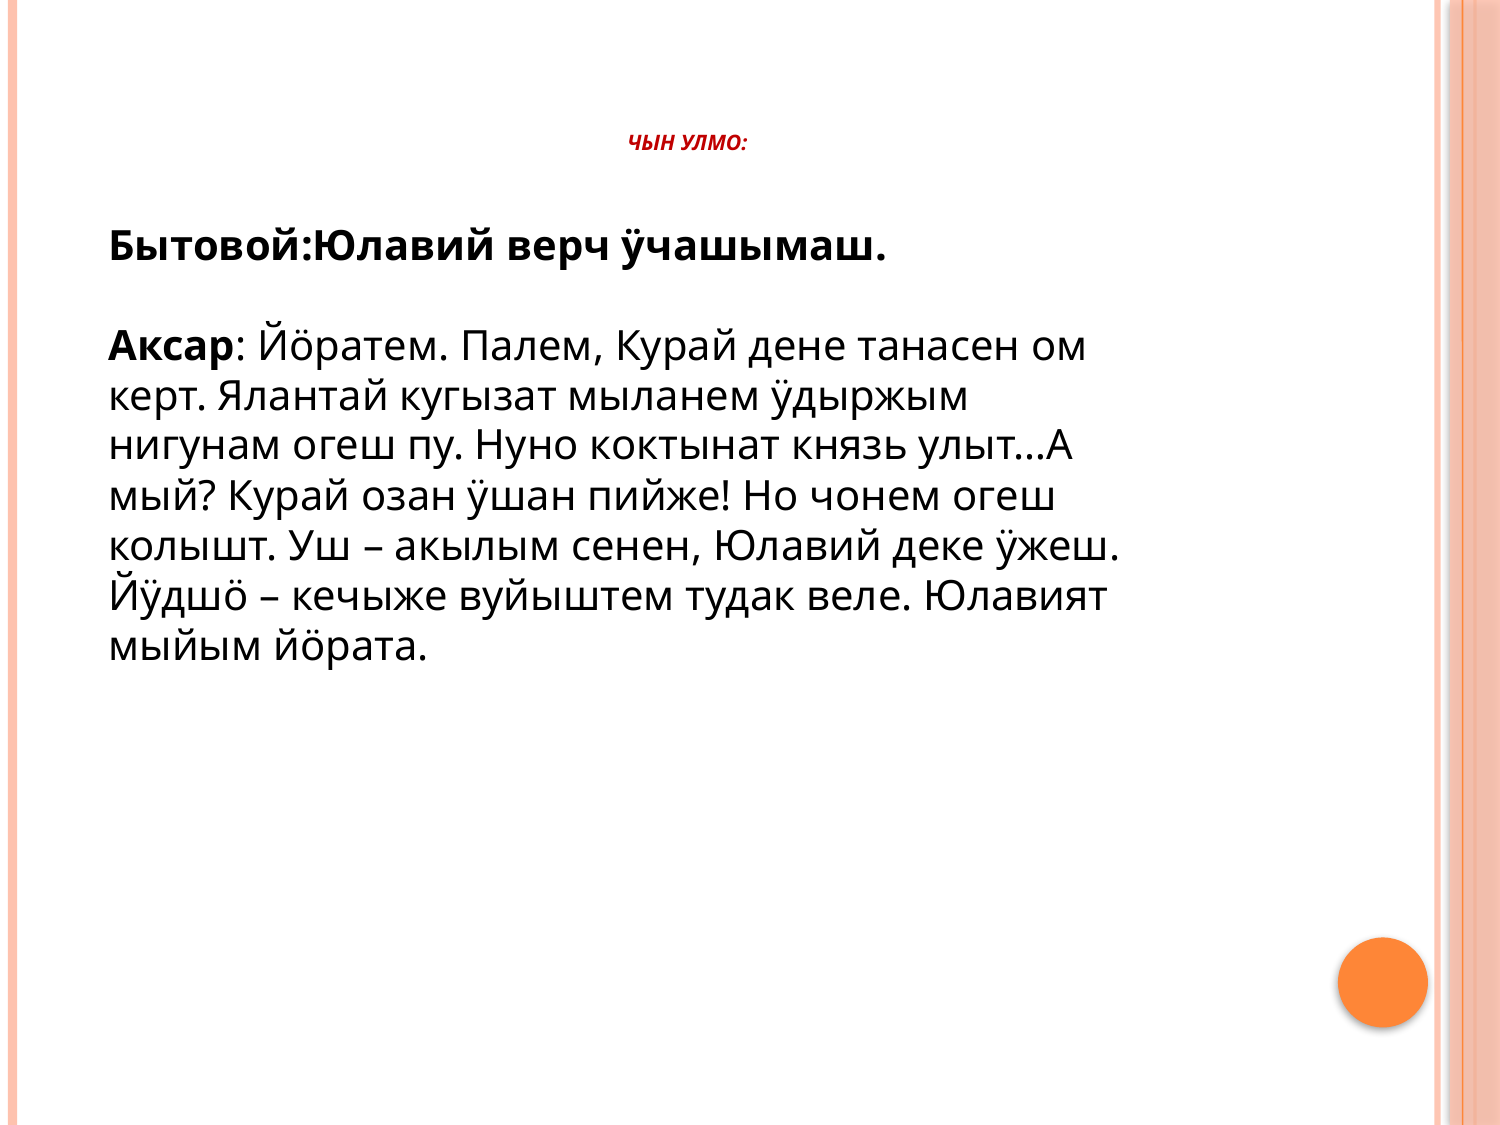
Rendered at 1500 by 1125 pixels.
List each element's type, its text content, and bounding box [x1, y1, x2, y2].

title Чын улмо: [75, 45, 1300, 188]
text_box Бытовой:Юлавий верч ÿчашымаш. Аксар: Йöратем. Палем, Курай дене танасен ом керт. Ялантай кугызат мыланем ÿдыржым нигунам огеш пу. Нуно коктынат князь улыт…А мый? Курай озан ÿшан пийже! Но чонем огеш колышт. Уш – акылым сенен, Юлавий деке ÿжеш. Йÿдшö – кечыже вуйыштем тудак веле. Юлавият мыйым йöрата. [93, 210, 1161, 676]
